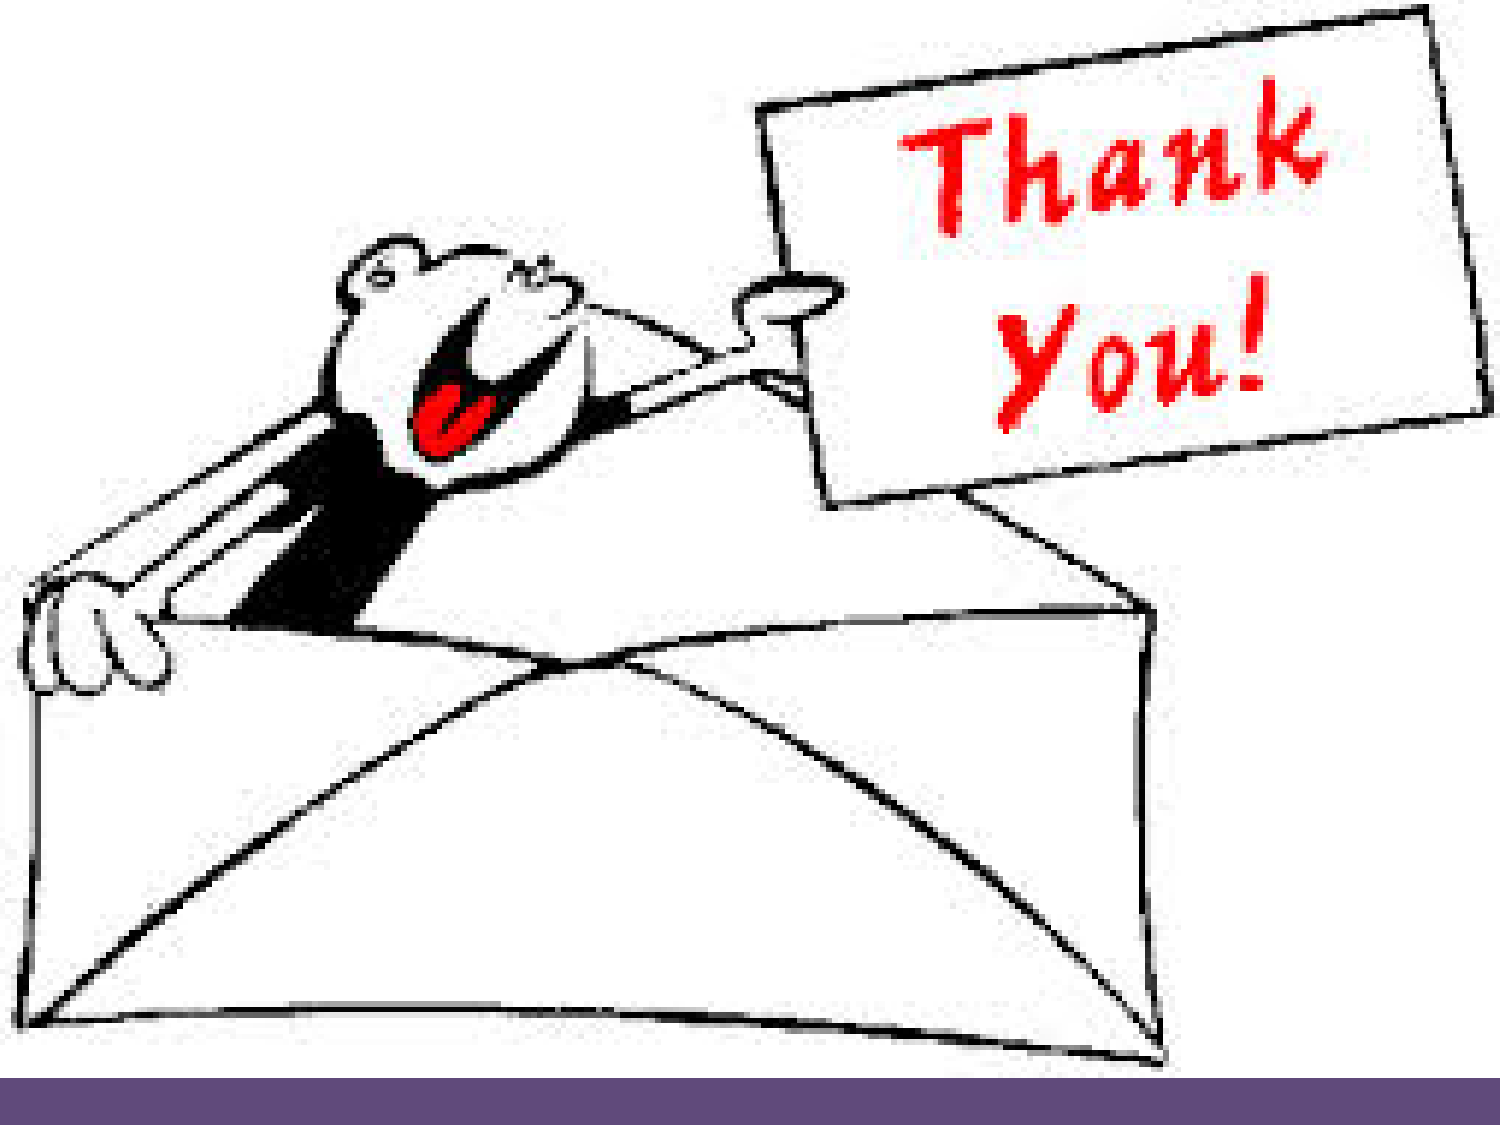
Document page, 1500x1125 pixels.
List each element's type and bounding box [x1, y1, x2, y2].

list [0, 0, 1500, 1079]
